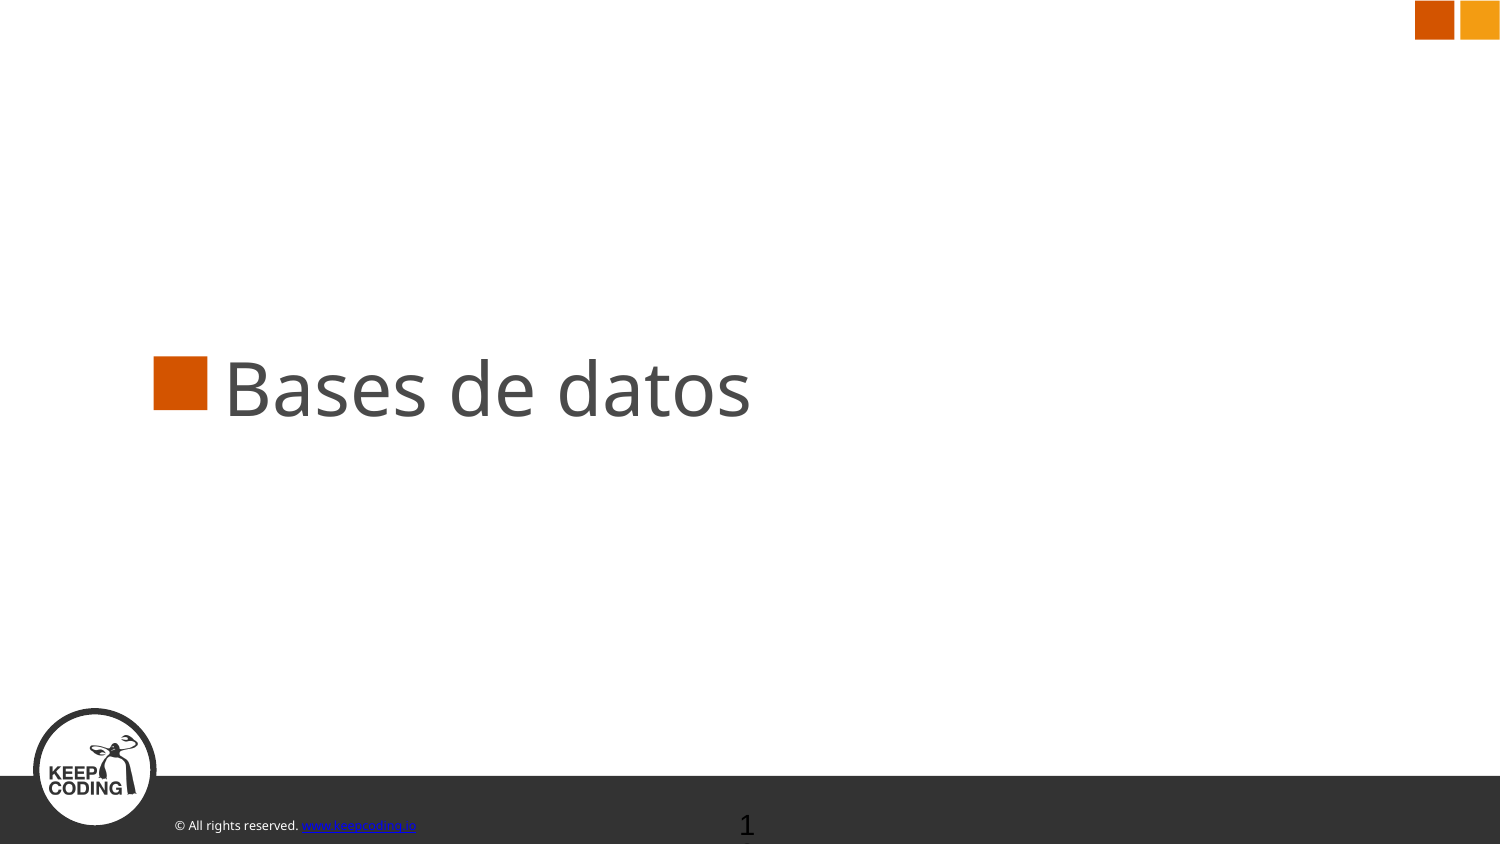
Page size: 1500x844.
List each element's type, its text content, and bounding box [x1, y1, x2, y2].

picture [49, 735, 138, 795]
title Bases de datos [215, 332, 1442, 446]
slide_number ‹#› [734, 801, 764, 834]
